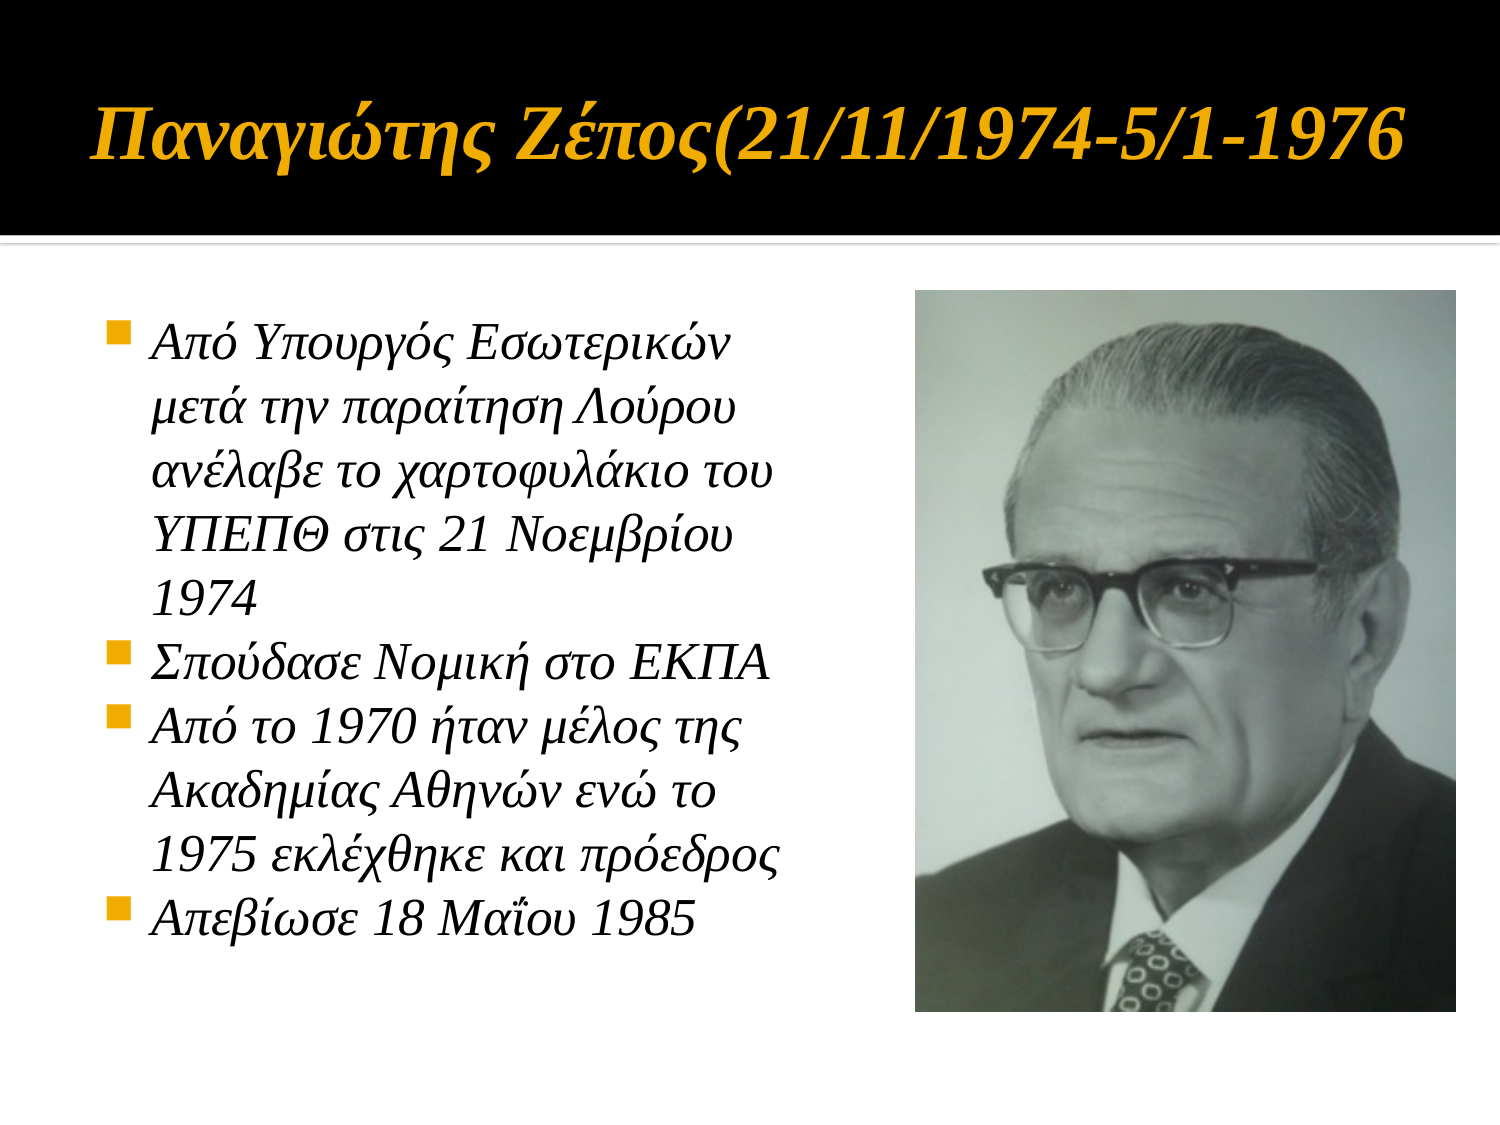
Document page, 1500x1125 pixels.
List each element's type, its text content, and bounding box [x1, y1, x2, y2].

list Από Υπουργός Εσωτερικών μετά την παραίτηση Λούρου ανέλαβε το χαρτοφυλάκιο του ΥΠΕΠΘ στις 21 Νοεμβρίου 1974 Σπούδασε Νομική στο ΕΚΠΑ Από το 1970 ήταν μέλος της Ακαδημίας Αθηνών ενώ το 1975 εκλέχθηκε και πρόεδρος Απεβίωσε 18 Μαΐου 1985 [75, 291, 798, 1050]
title Παναγιώτης Ζέπος(21/11/1974-5/1-1976 [75, 25, 1425, 231]
picture [915, 290, 1456, 1012]
